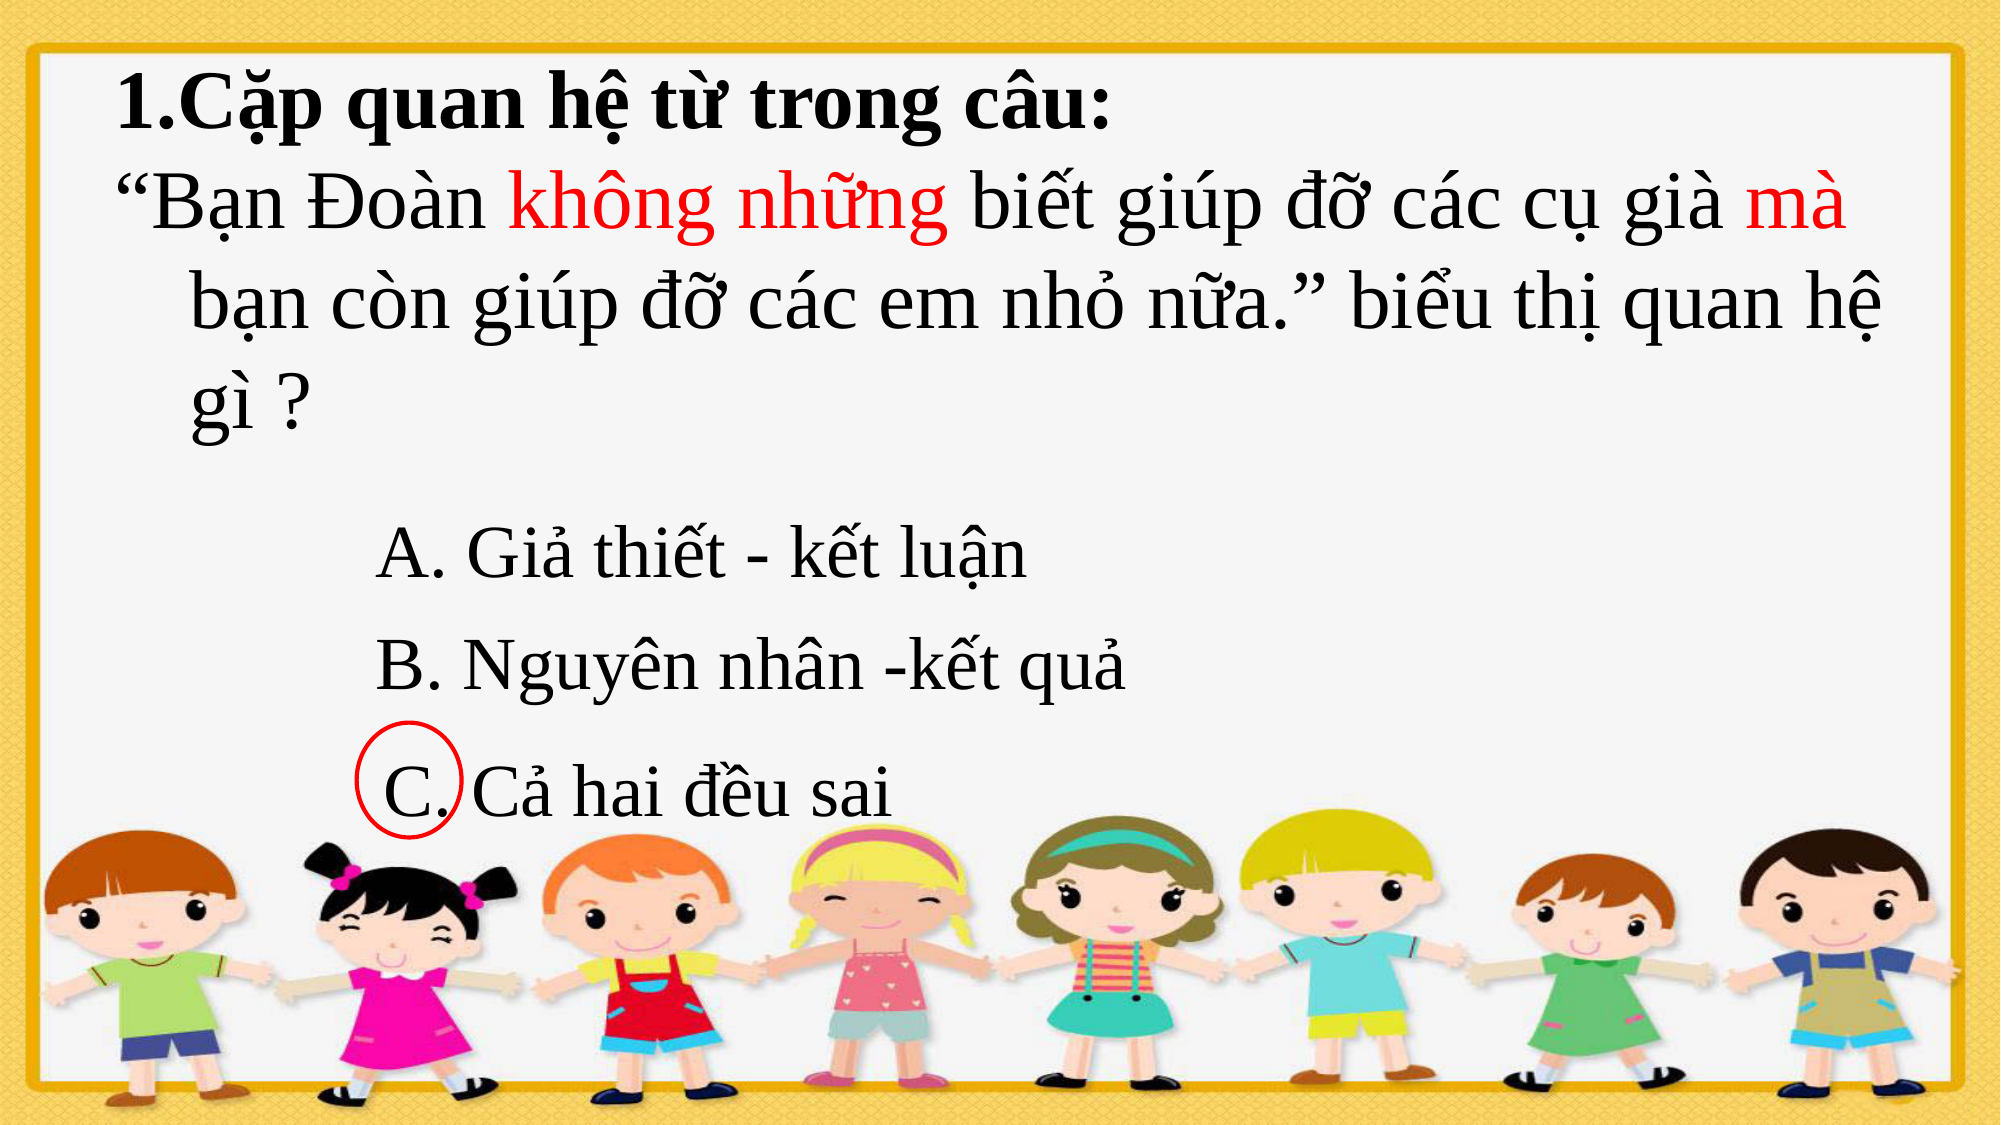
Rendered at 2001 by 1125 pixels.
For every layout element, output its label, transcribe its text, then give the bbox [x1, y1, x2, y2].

text_box [354, 720, 464, 840]
text_box B. Nguyên nhân -kết quả [360, 562, 1143, 713]
text_box 1.Cặp quan hệ từ trong câu: “Bạn Đoàn không những biết giúp đỡ các cụ già mà bạn còn giúp đỡ các em nhỏ nữa.” biểu thị quan hệ gì ? [99, 37, 1950, 453]
picture [0, 0, 2001, 1125]
text_box C. Cả hai đều sai [368, 688, 909, 839]
text_box A. Giả thiết - kết luận [360, 449, 1044, 562]
